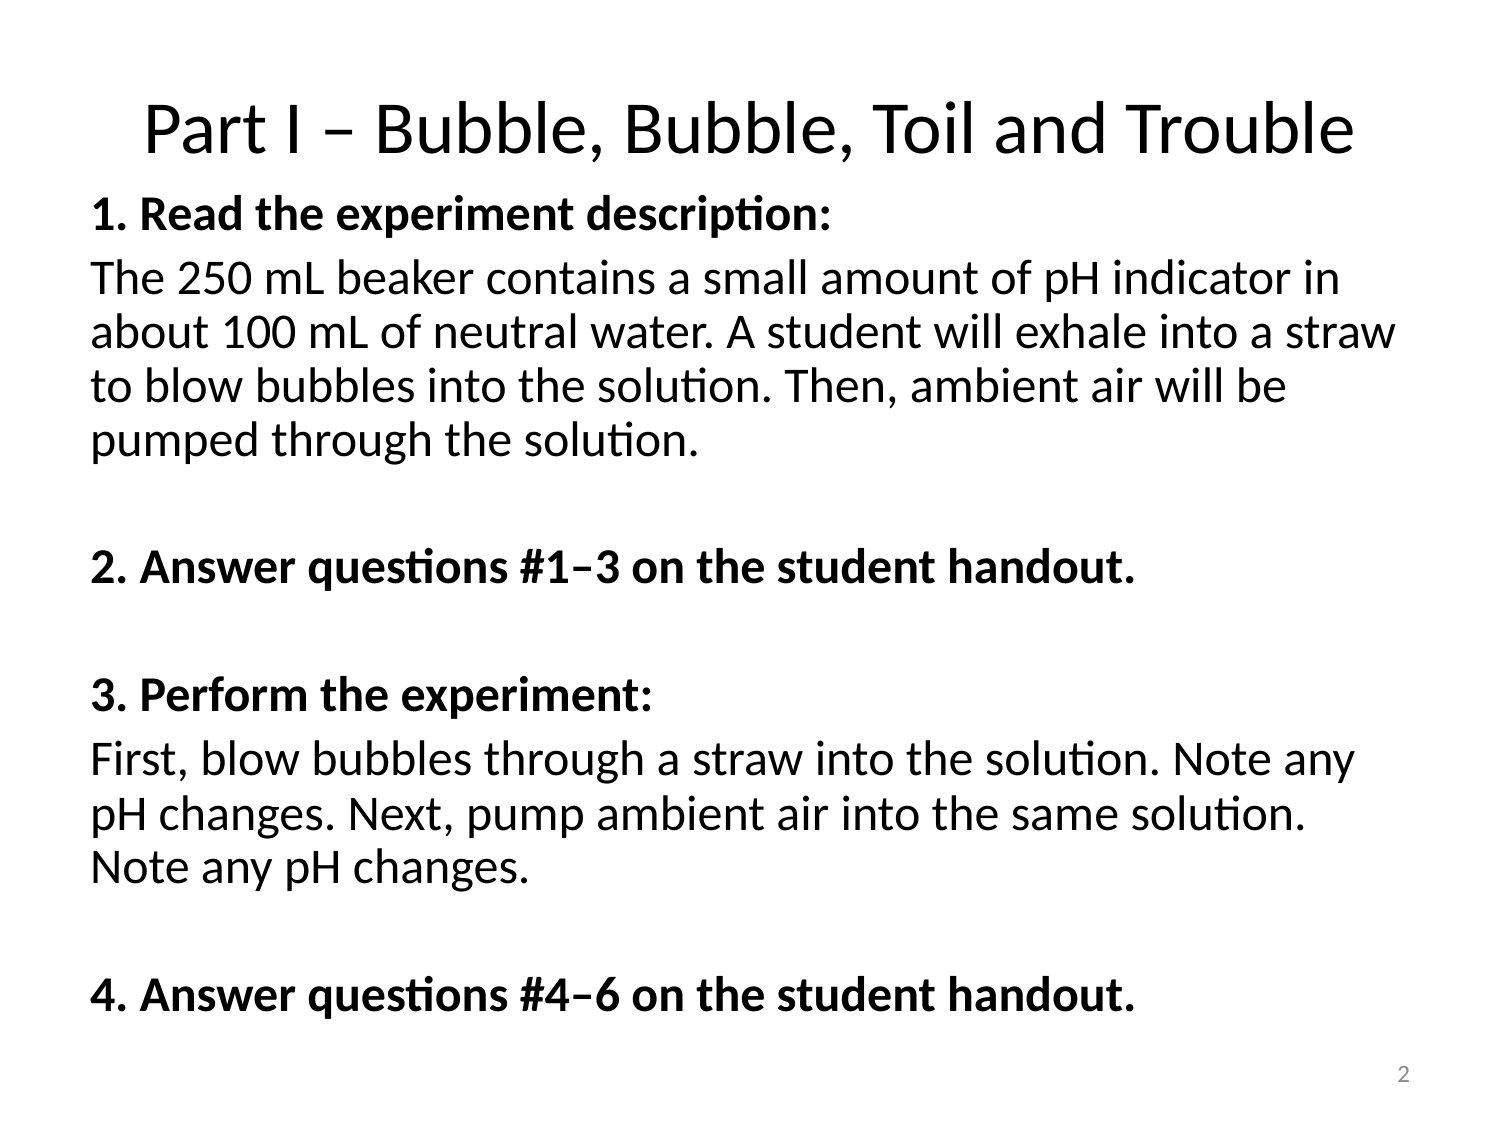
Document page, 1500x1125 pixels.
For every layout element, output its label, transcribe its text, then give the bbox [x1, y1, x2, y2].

list 1. Read the experiment description: The 250 mL beaker contains a small amount of pH indicator in about 100 mL of neutral water. A student will exhale into a straw to blow bubbles into the solution. Then, ambient air will be pumped through the solution. 2. Answer questions #1–3 on the student handout. 3. Perform the experiment: First, blow bubbles through a straw into the solution. Note any pH changes. Next, pump ambient air into the same solution. Note any pH changes. 4. Answer questions #4–6 on the student handout. [75, 179, 1425, 1077]
title Part I – Bubble, Bubble, Toil and Trouble [75, 29, 1425, 179]
slide_number 2 [1074, 1042, 1425, 1103]
